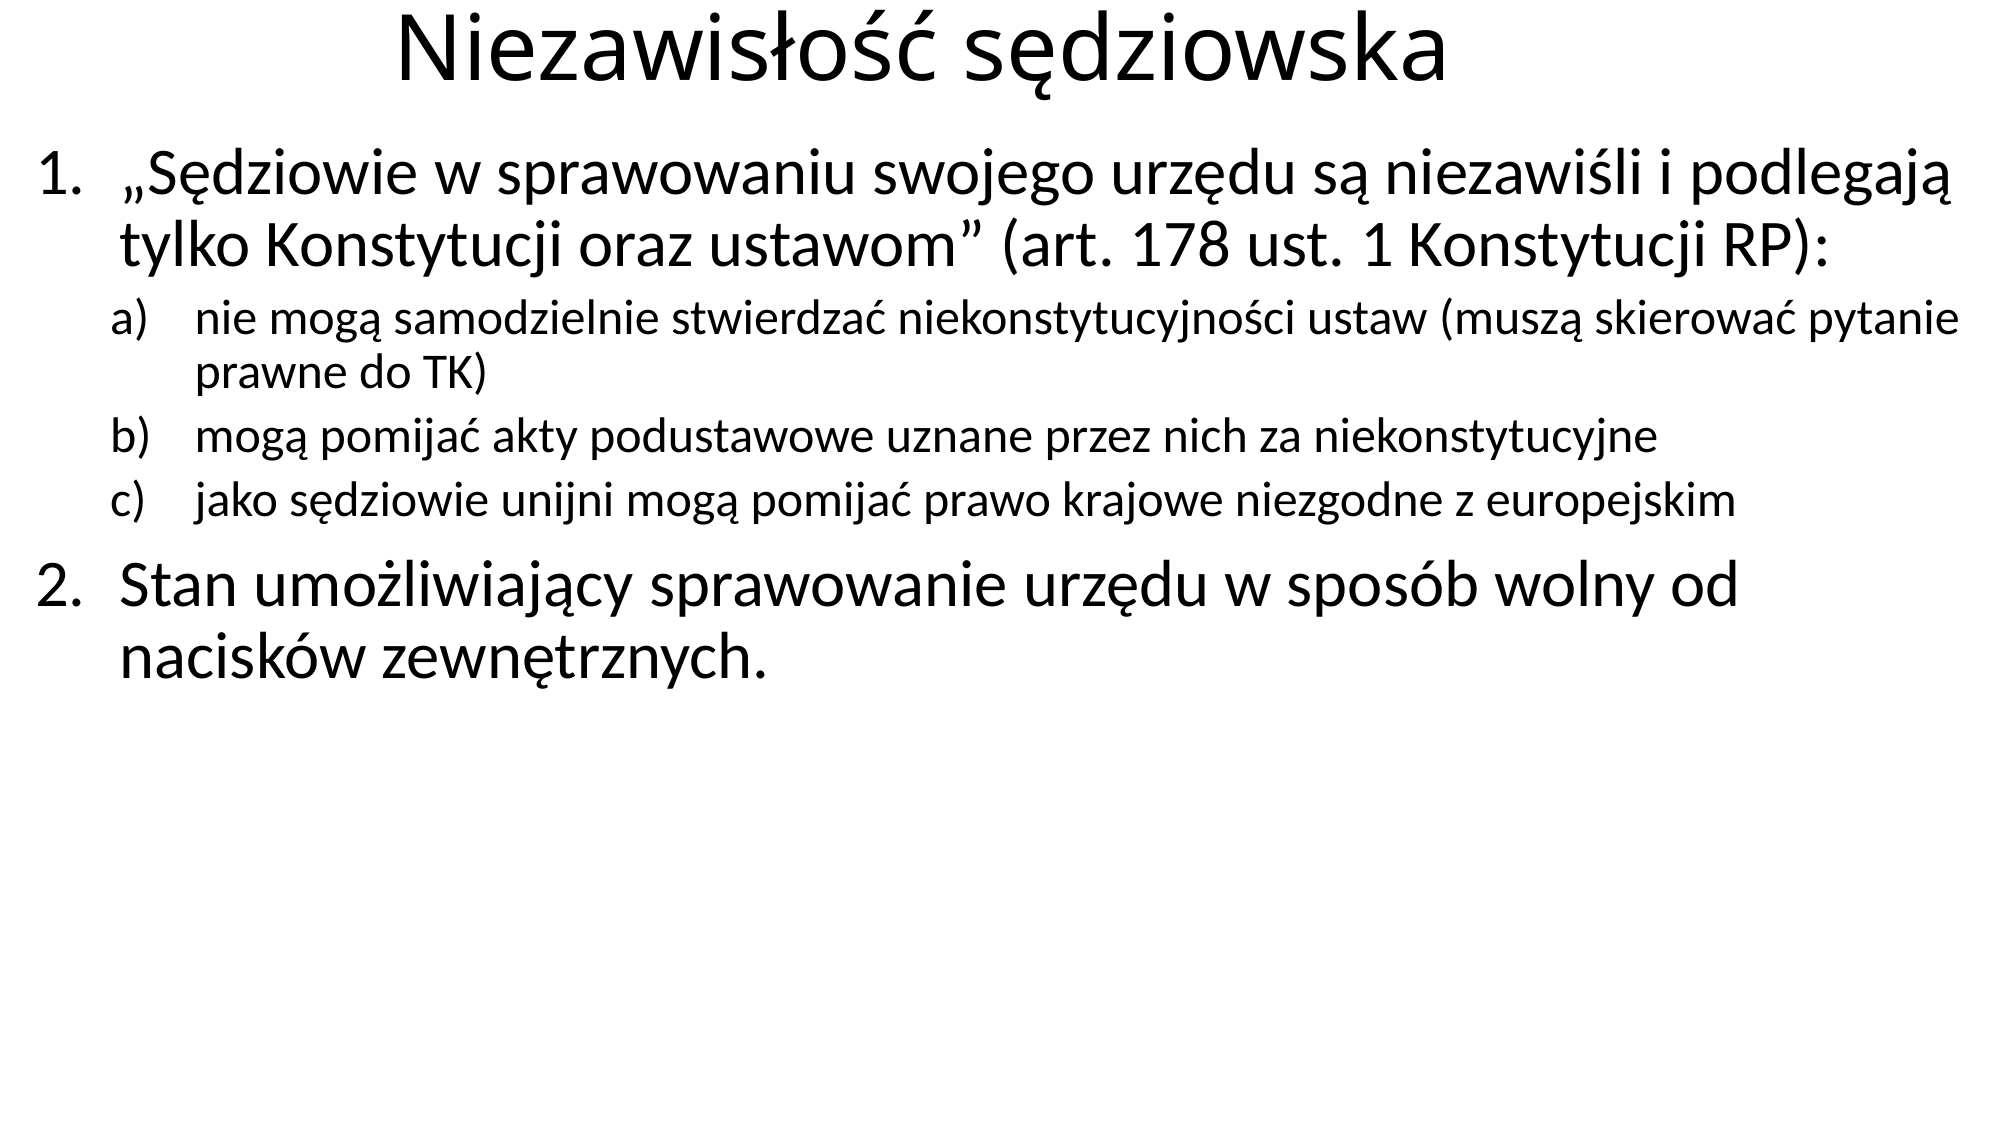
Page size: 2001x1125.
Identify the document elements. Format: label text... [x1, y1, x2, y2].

title Niezawisłość sędziowska [60, 0, 1786, 129]
list „Sędziowie w sprawowaniu swojego urzędu są niezawiśli i podlegają tylko Konstytucji oraz ustawom” (art. 178 ust. 1 Konstytucji RP): nie mogą samodzielnie stwierdzać niekonstytucyjności ustaw (muszą skierować pytanie prawne do TK) mogą pomijać akty podustawowe uznane przez nich za niekonstytucyjne jako sędziowie unijni mogą pomijać prawo krajowe niezgodne z europejskim Stan umożliwiający sprawowanie urzędu w sposób wolny od nacisków zewnętrznych. [20, 129, 2000, 1106]
